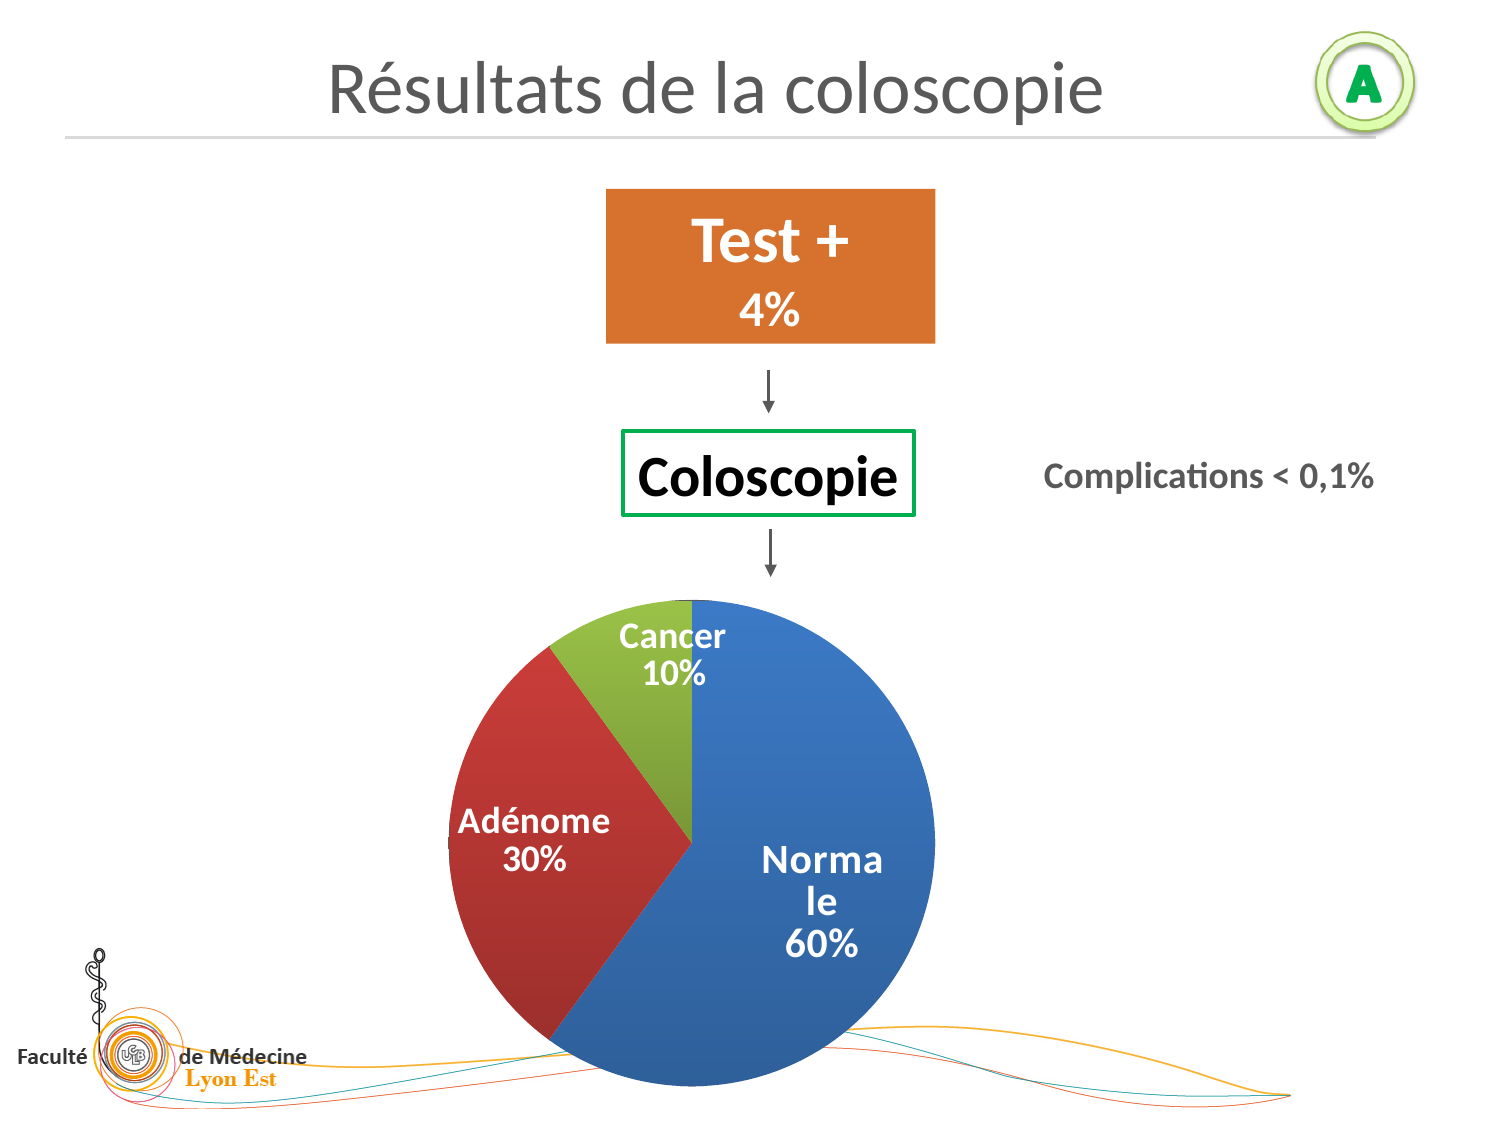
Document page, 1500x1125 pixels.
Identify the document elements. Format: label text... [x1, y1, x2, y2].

chart [358, 589, 1183, 1107]
text_box Coloscopie [623, 430, 914, 516]
text_box Complications < 0,1% [1029, 443, 1390, 503]
picture [17, 948, 1291, 1109]
text_box Résultats de la coloscopie [41, 19, 1392, 149]
picture [1307, 27, 1421, 141]
text_box Test + 4% [606, 188, 936, 344]
